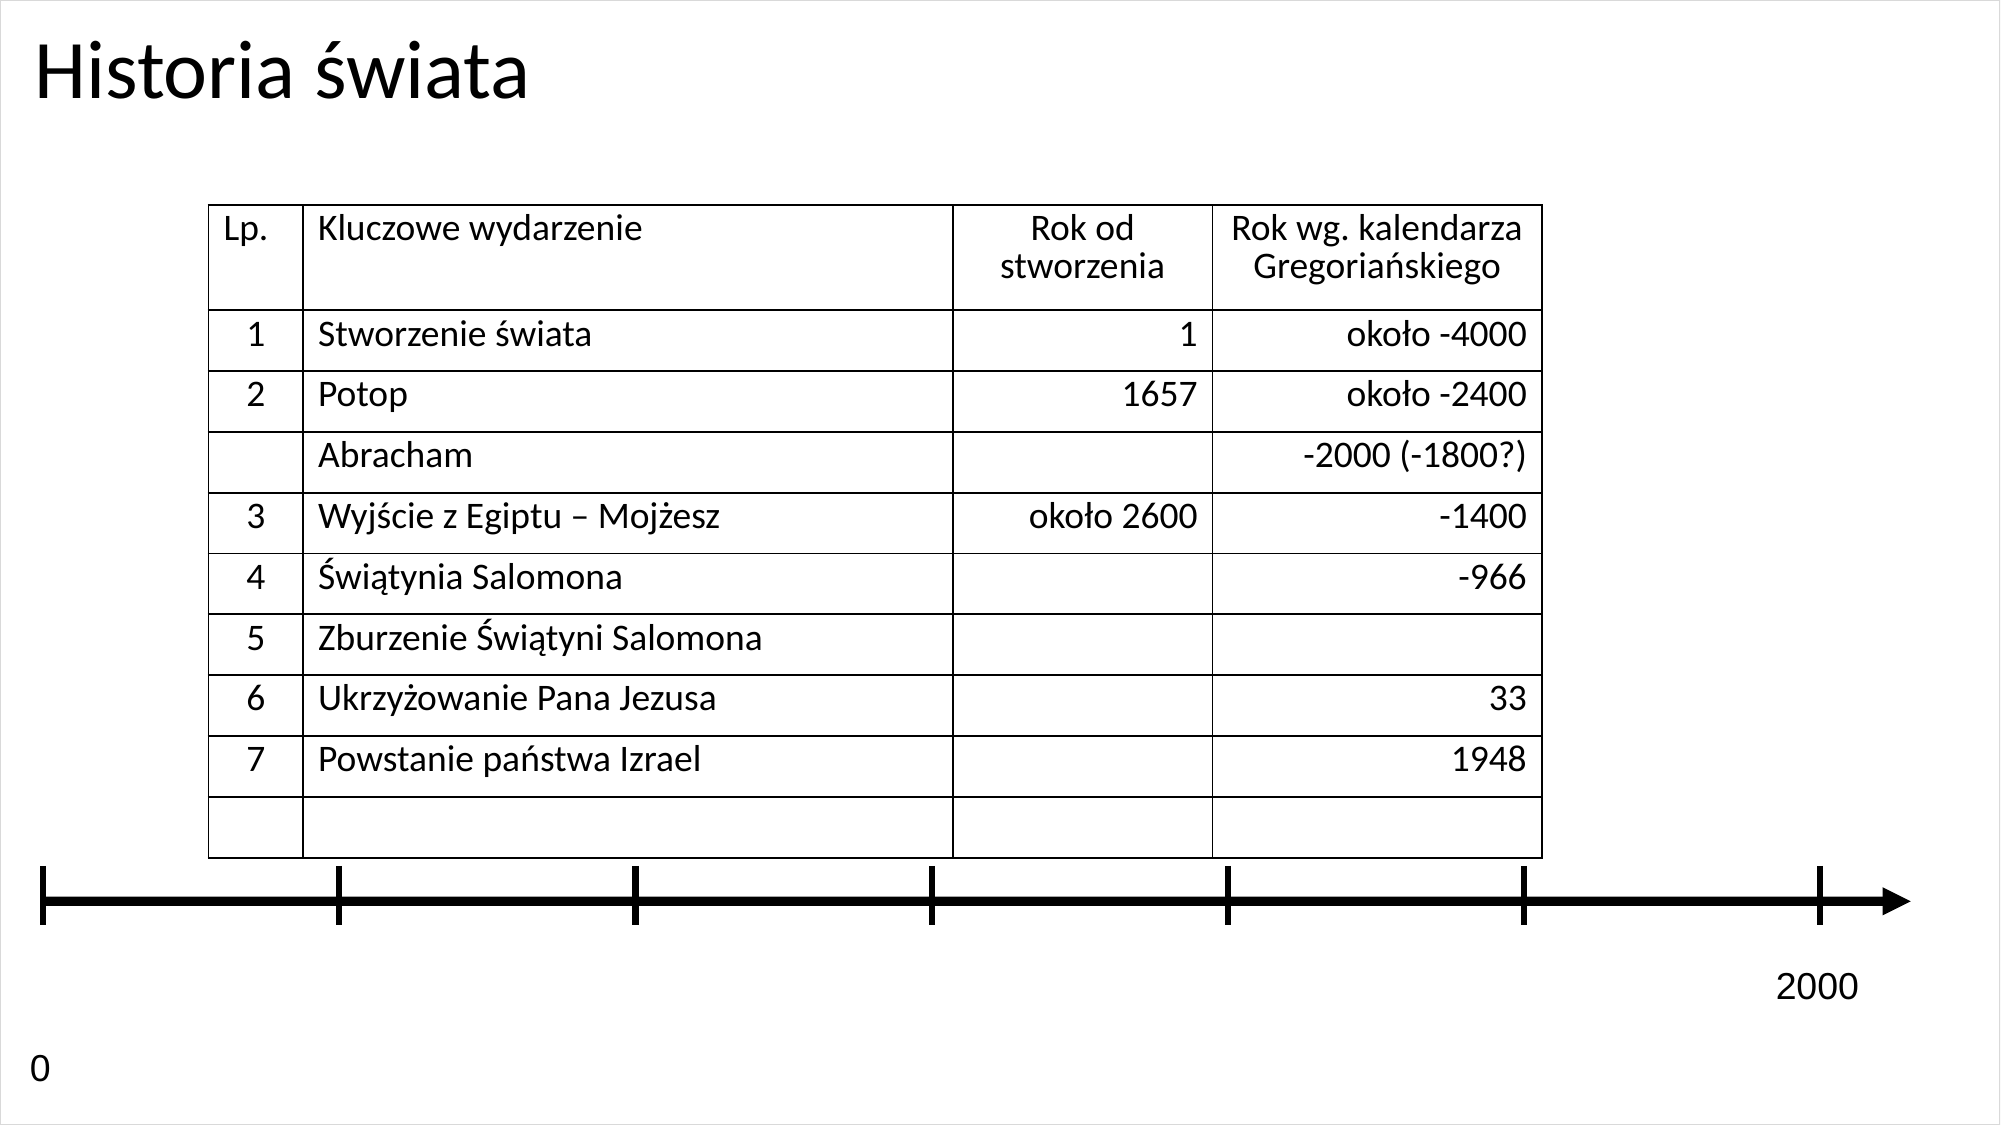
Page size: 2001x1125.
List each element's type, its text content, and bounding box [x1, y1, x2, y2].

table_cell 1 [954, 311, 1212, 370]
table_cell [209, 798, 302, 857]
table_cell 6 [209, 676, 302, 735]
table_header Rok od stworzenia [954, 206, 1212, 309]
table_cell Wyjście z Egiptu – Mojżesz [304, 494, 952, 553]
table_cell -2000 (-1800?) [1213, 433, 1541, 492]
text_box 2000 [1771, 957, 1864, 1012]
table_cell [1213, 615, 1541, 674]
table_cell [954, 798, 1212, 857]
table_cell -966 [1213, 554, 1541, 613]
table_cell 4 [209, 554, 302, 613]
table_cell około 2600 [954, 494, 1212, 553]
table_cell 1 [209, 311, 302, 370]
table_cell [954, 737, 1212, 796]
table_cell 5 [209, 615, 302, 674]
table_cell [209, 433, 302, 492]
table_header Kluczowe wydarzenie [304, 206, 952, 309]
table_cell 1657 [954, 372, 1212, 431]
table_cell [304, 798, 952, 857]
text_box 0 [25, 1039, 55, 1094]
table_cell Powstanie państwa Izrael [304, 737, 952, 796]
table_cell [954, 554, 1212, 613]
table_cell 7 [209, 737, 302, 796]
table_cell [954, 433, 1212, 492]
table_cell -1400 [1213, 494, 1541, 553]
table_header Rok wg. kalendarza Gregoriańskiego [1213, 206, 1541, 309]
table_cell Zburzenie Świątyni Salomona [304, 615, 952, 674]
table_cell Potop [304, 372, 952, 431]
table_cell 2 [209, 372, 302, 431]
text_box [1821, 895, 1911, 908]
table_cell około -4000 [1213, 311, 1541, 370]
title Historia świata [19, 19, 1969, 137]
table_cell [954, 615, 1212, 674]
table_cell Stworzenie świata [304, 311, 952, 370]
table_cell Abracham [304, 433, 952, 492]
table_cell 33 [1213, 676, 1541, 735]
table_cell Ukrzyżowanie Pana Jezusa [304, 676, 952, 735]
table_cell 1948 [1213, 737, 1541, 796]
table_cell Świątynia Salomona [304, 554, 952, 613]
table_cell [1213, 798, 1541, 857]
table_cell [954, 676, 1212, 735]
table_header Lp. [209, 206, 302, 309]
table_cell około -2400 [1213, 372, 1541, 431]
table_cell 3 [209, 494, 302, 553]
